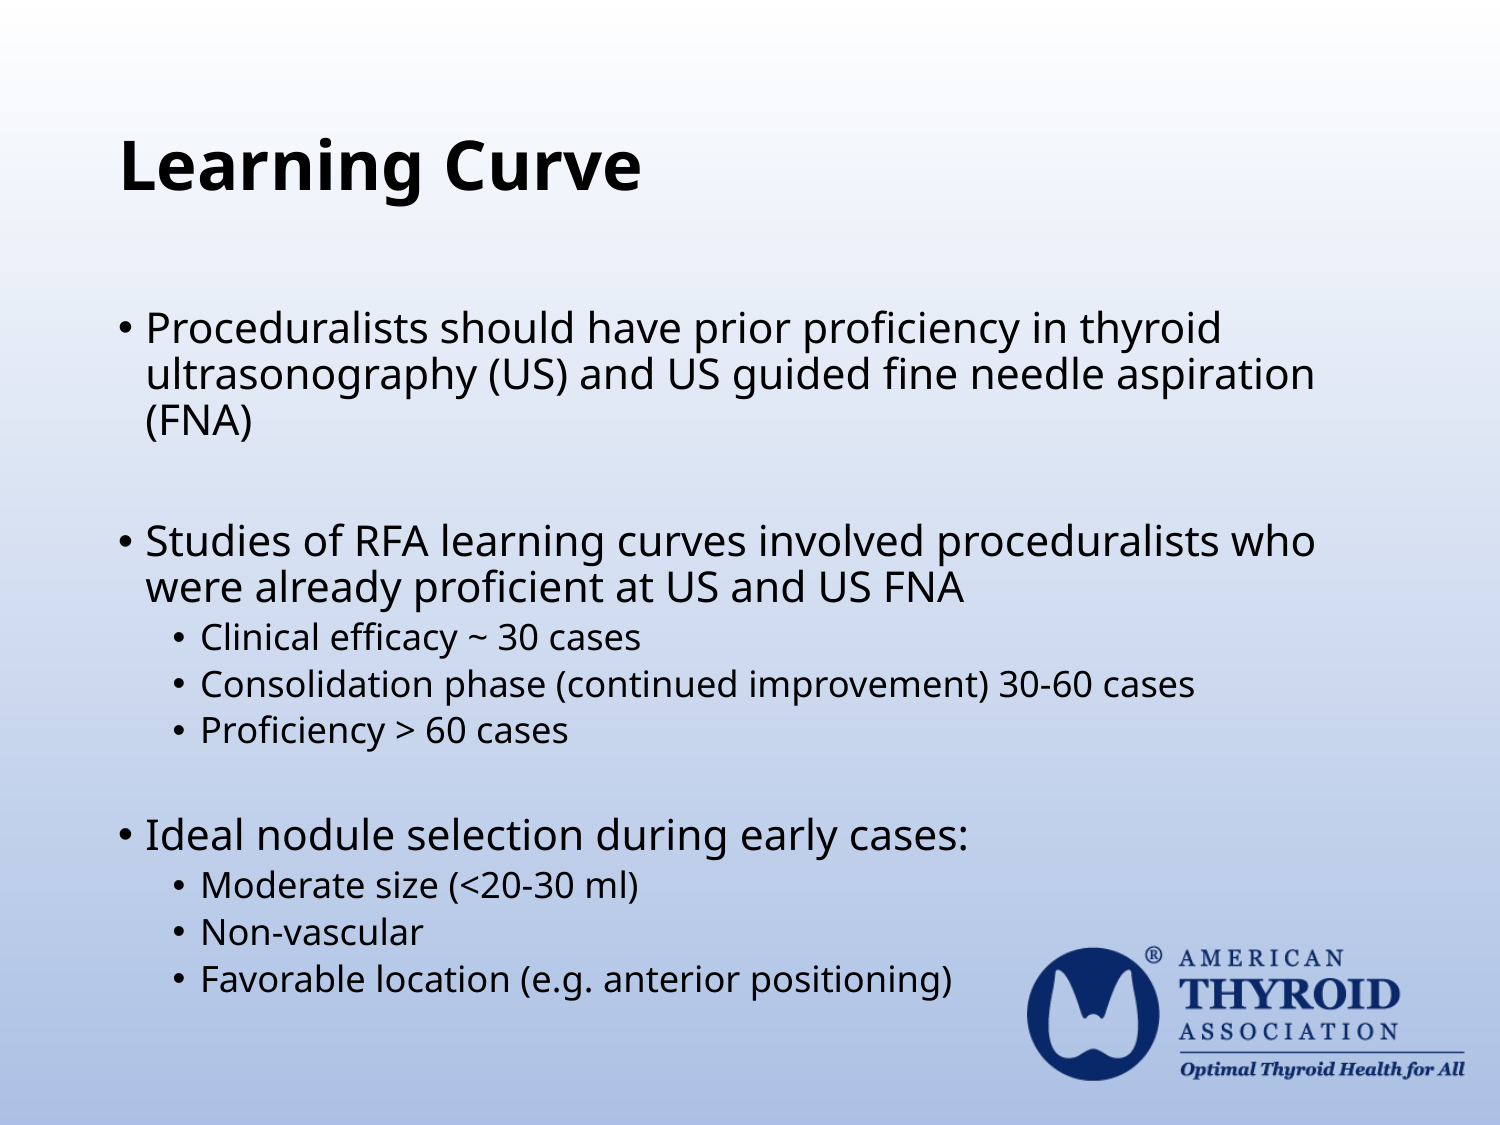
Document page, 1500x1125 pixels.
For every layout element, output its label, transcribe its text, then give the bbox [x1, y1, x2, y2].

picture [1026, 938, 1469, 1083]
title Learning Curve [103, 59, 1397, 278]
list Proceduralists should have prior proficiency in thyroid ultrasonography (US) and US guided fine needle aspiration (FNA) Studies of RFA learning curves involved proceduralists who were already proficient at US and US FNA Clinical efficacy ~ 30 cases Consolidation phase (continued improvement) 30-60 cases Proficiency > 60 cases Ideal nodule selection during early cases: Moderate size (<20-30 ml) Non-vascular Favorable location (e.g. anterior positioning) [103, 299, 1397, 1014]
